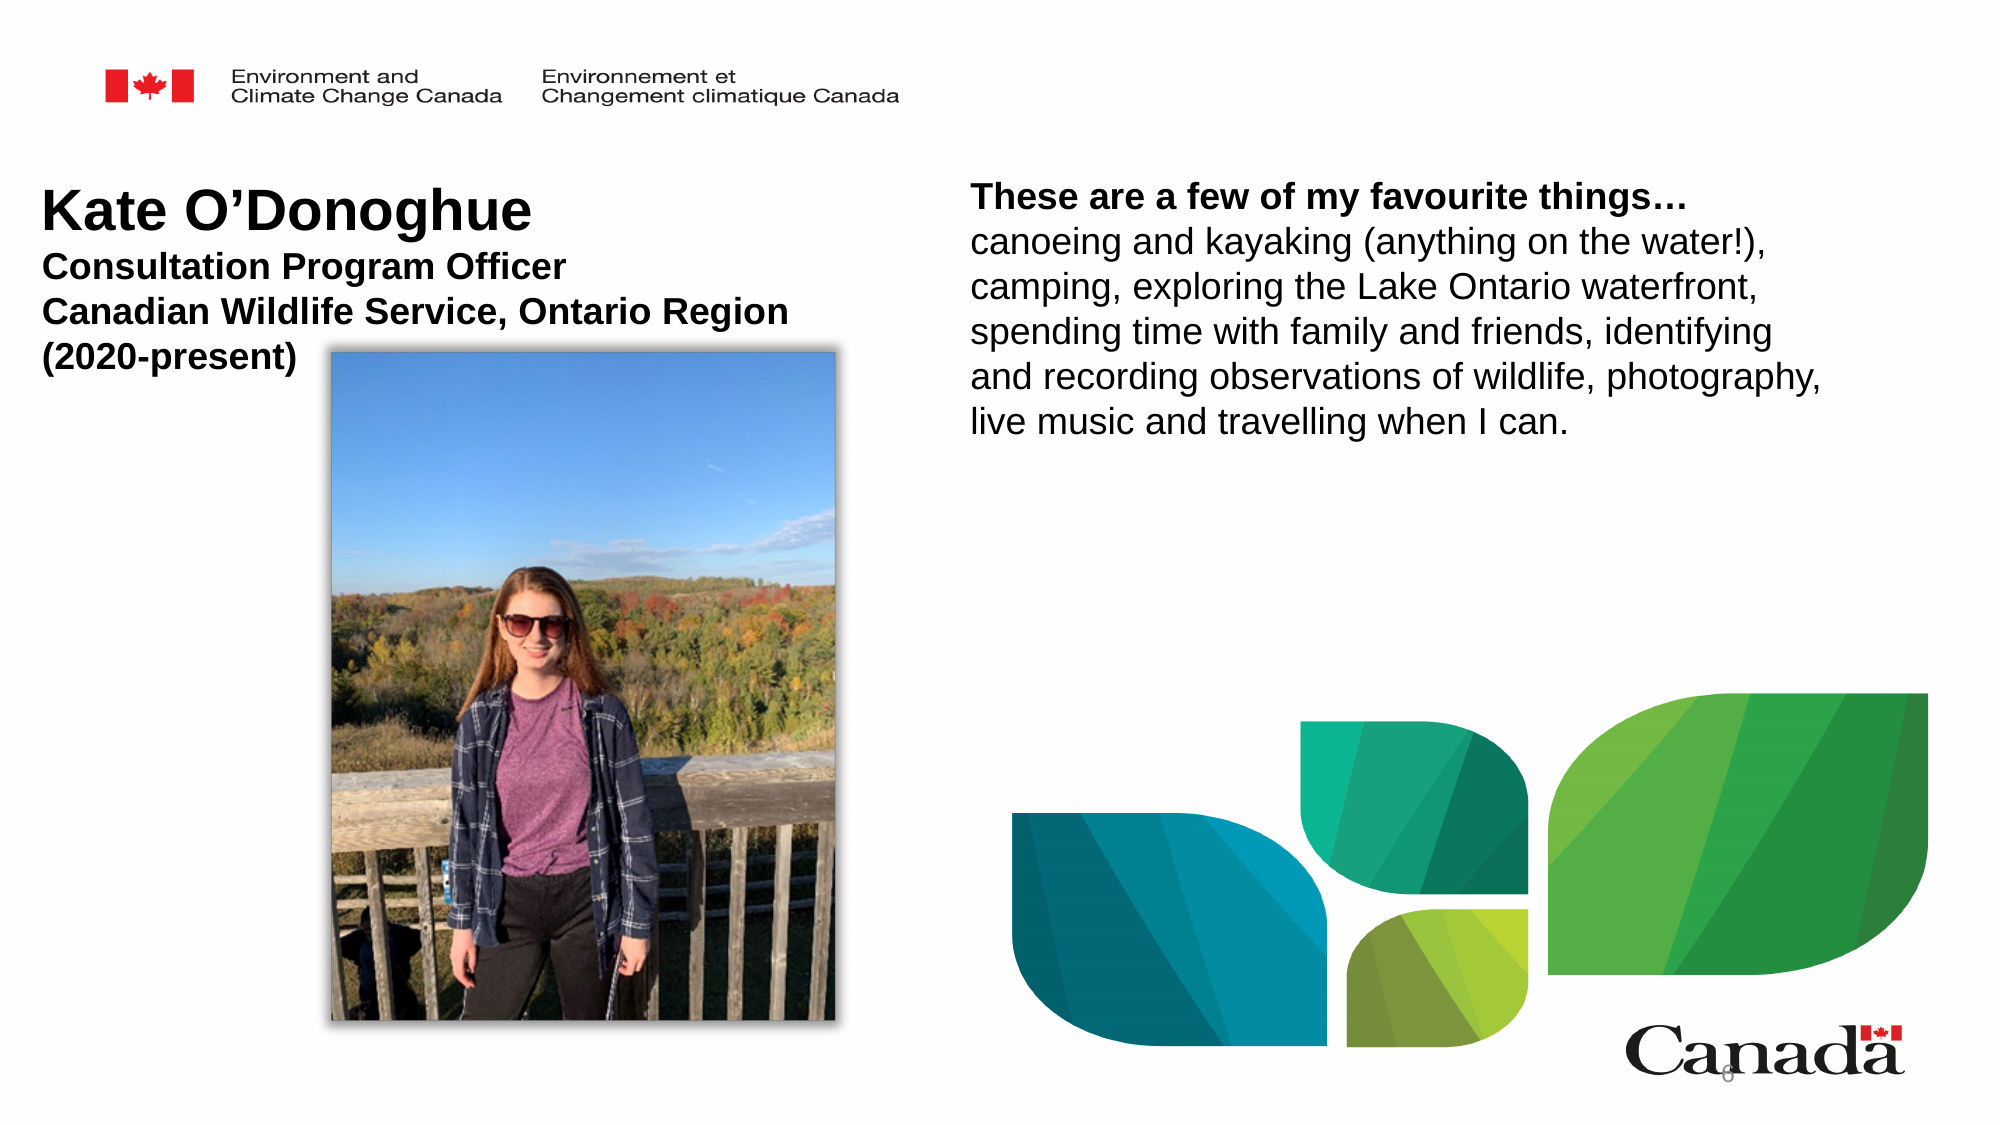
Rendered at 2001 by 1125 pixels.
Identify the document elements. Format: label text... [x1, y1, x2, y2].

text_box Kate O’Donoghue Consultation Program Officer Canadian Wildlife Service, Ontario Region (2020-present) [27, 164, 820, 385]
picture [0, 0, 2001, 1125]
text_box These are a few of my favourite things… canoeing and kayaking (anything on the water!), camping, exploring the Lake Ontario waterfront, spending time with family and friends, identifying and recording observations of wildlife, photography, live music and travelling when I can. [955, 164, 1845, 585]
slide_number 6 [1400, 1042, 1750, 1103]
